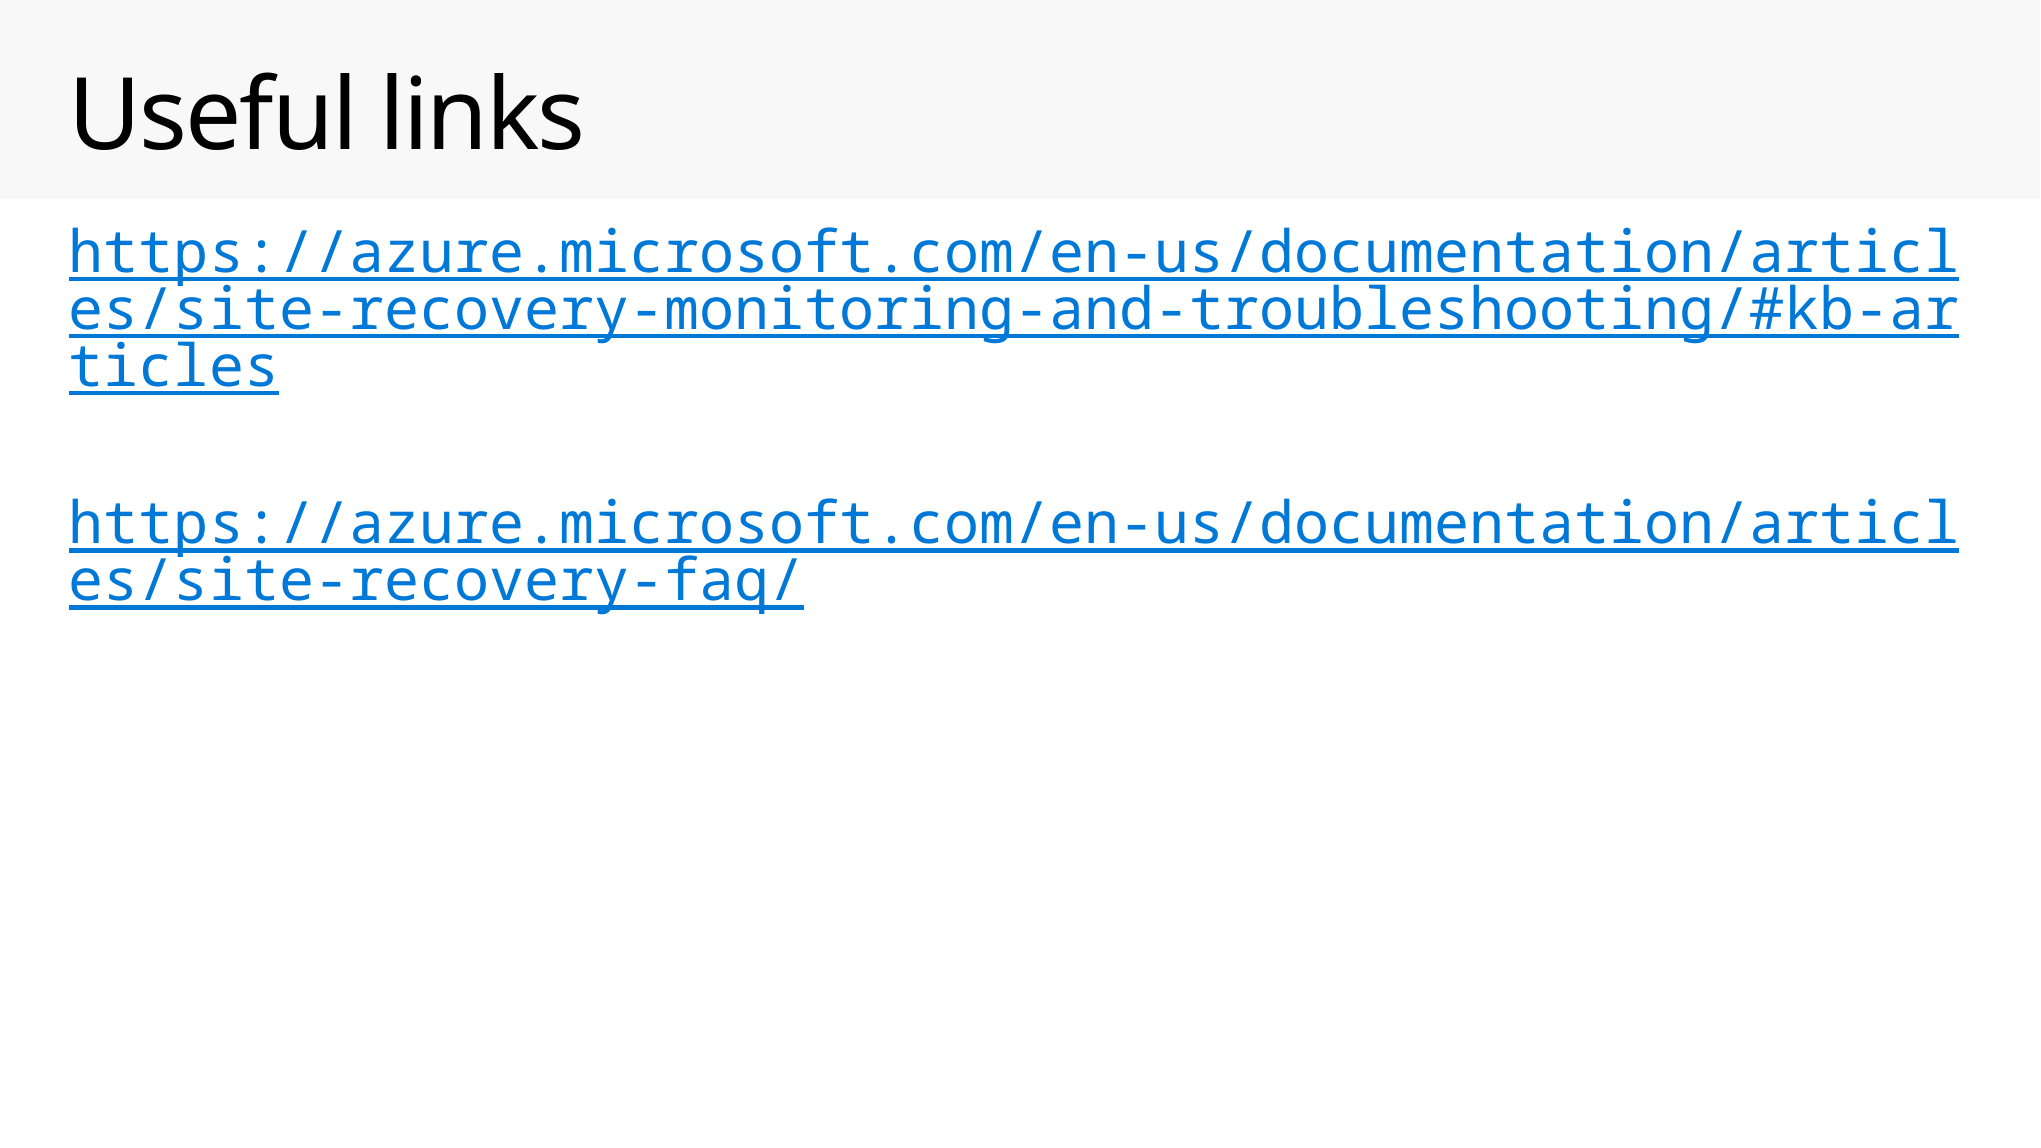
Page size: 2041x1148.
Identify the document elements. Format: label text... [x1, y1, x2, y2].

title Useful links [45, 48, 1996, 199]
list https://azure.microsoft.com/en-us/documentation/articles/site-recovery-monitoring-and-troubleshooting/#kb-articles https://azure.microsoft.com/en-us/documentation/articles/site-recovery-faq/ [45, 200, 1996, 888]
